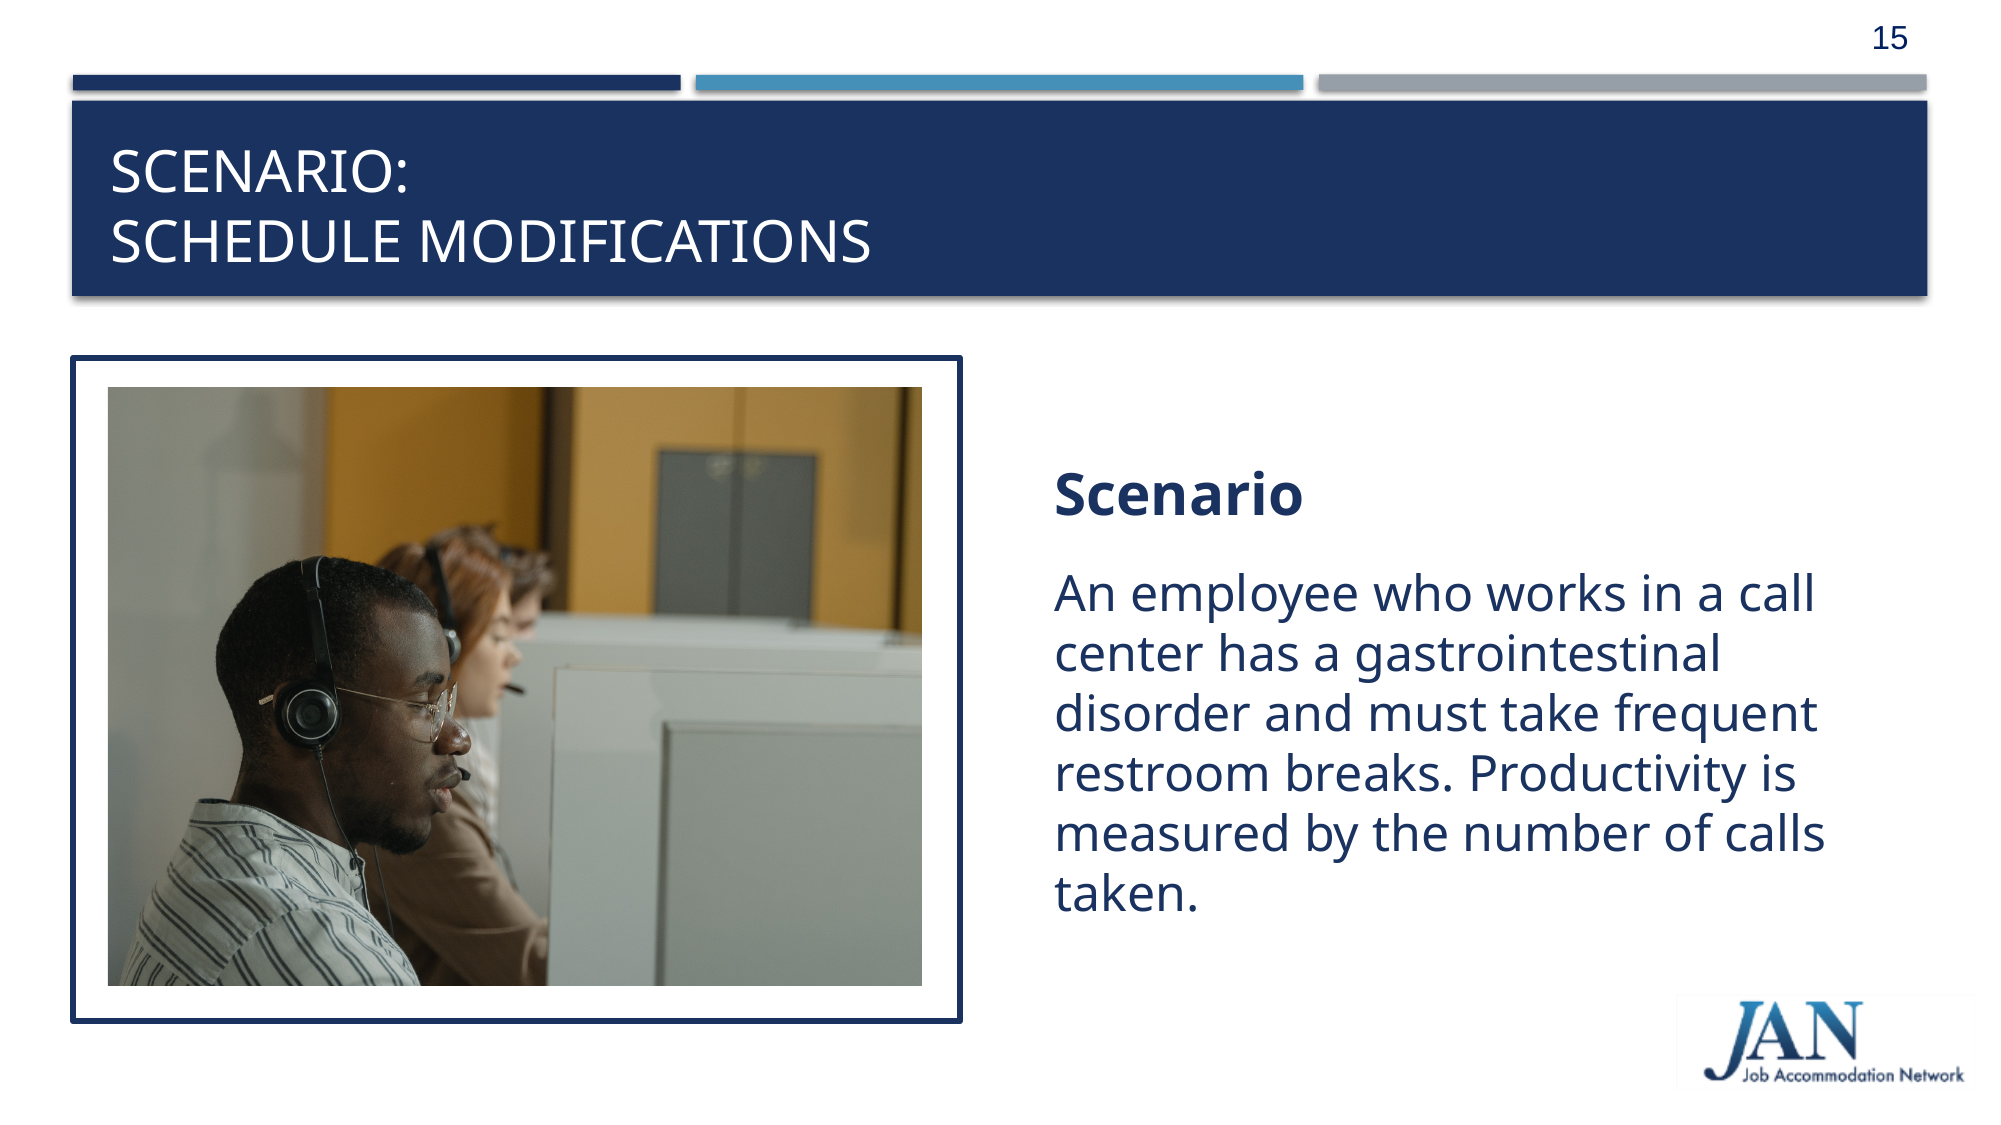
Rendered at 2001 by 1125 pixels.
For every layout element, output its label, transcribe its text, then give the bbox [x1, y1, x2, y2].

text_box [71, 356, 962, 1023]
picture [1676, 994, 1977, 1090]
slide_number 15 [1750, 9, 1924, 69]
picture [107, 386, 923, 987]
list Scenario An employee who works in a call center has a gastrointestinal disorder and must take frequent restroom breaks. Productivity is measured by the number of calls taken. [1039, 357, 1905, 1022]
title Scenario: Schedule Modifications [95, 115, 1905, 282]
